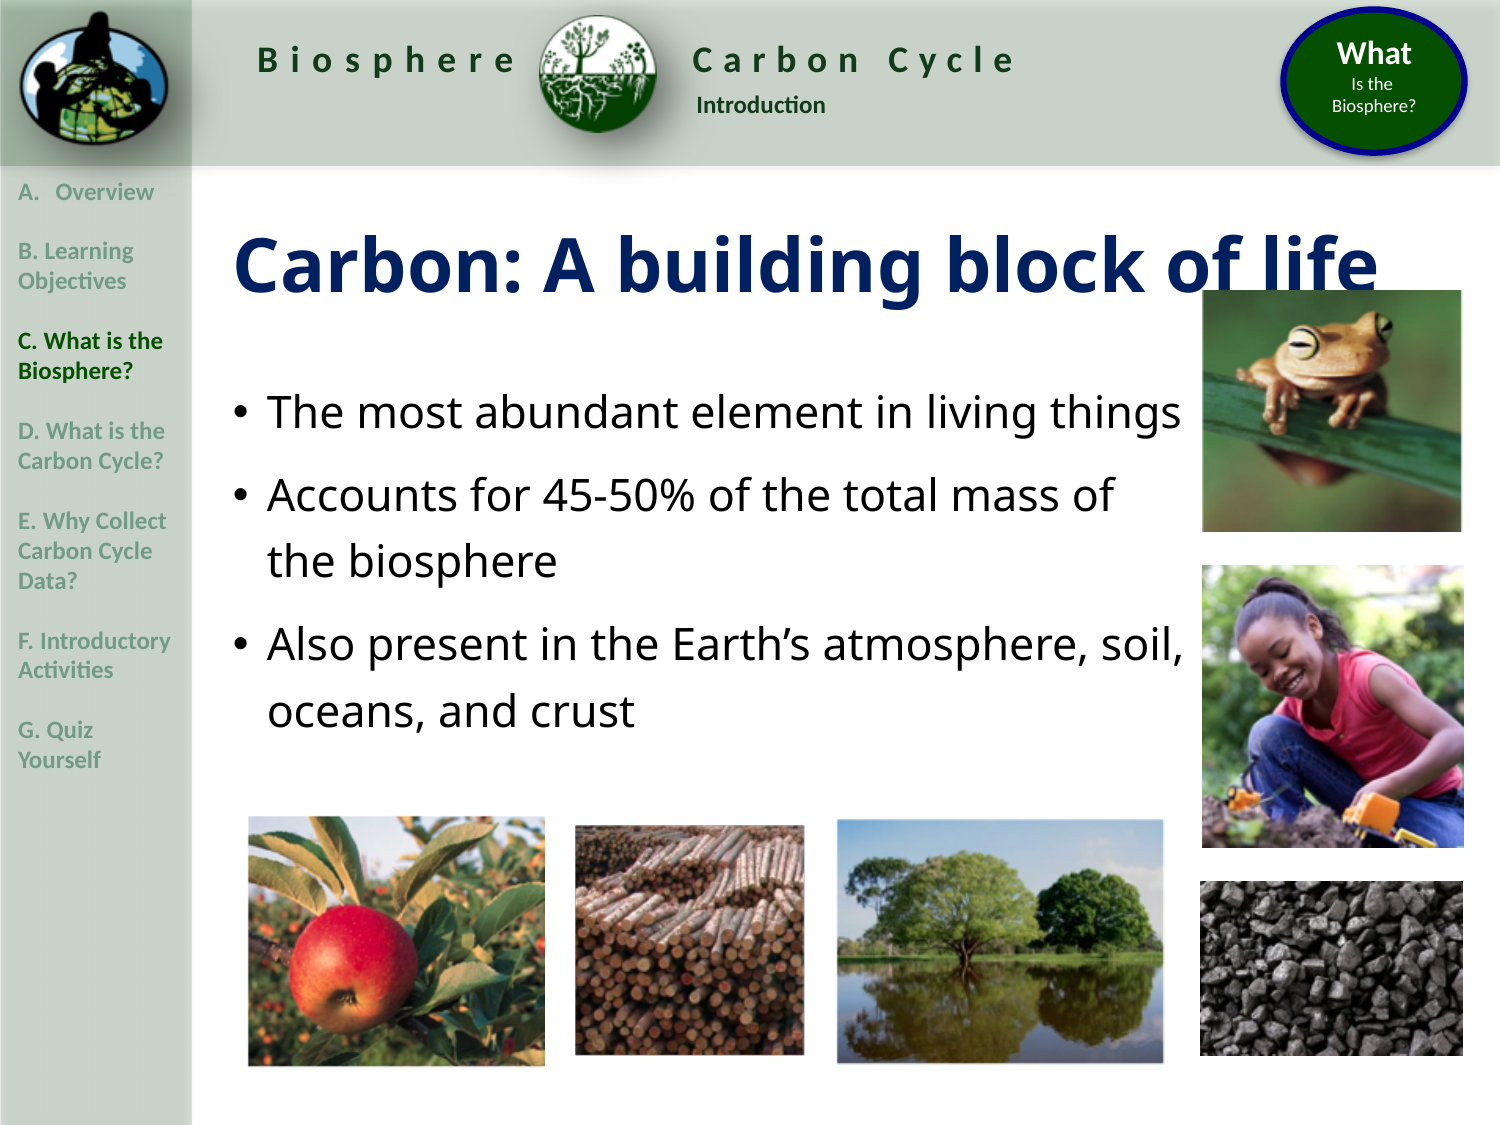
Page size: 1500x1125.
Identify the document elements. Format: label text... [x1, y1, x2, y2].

picture [1201, 565, 1464, 849]
text_box Carbon: A building block of life [217, 156, 1442, 367]
picture [1202, 290, 1463, 533]
picture [574, 824, 806, 1057]
picture [247, 815, 545, 1069]
picture [1200, 881, 1463, 1057]
picture [835, 818, 1165, 1065]
picture [1, 0, 1500, 1124]
text_box The most abundant element in living things Accounts for 45-50% of the total mass of the biosphere Also present in the Earth’s atmosphere, soil, oceans, and crust [217, 367, 1202, 775]
